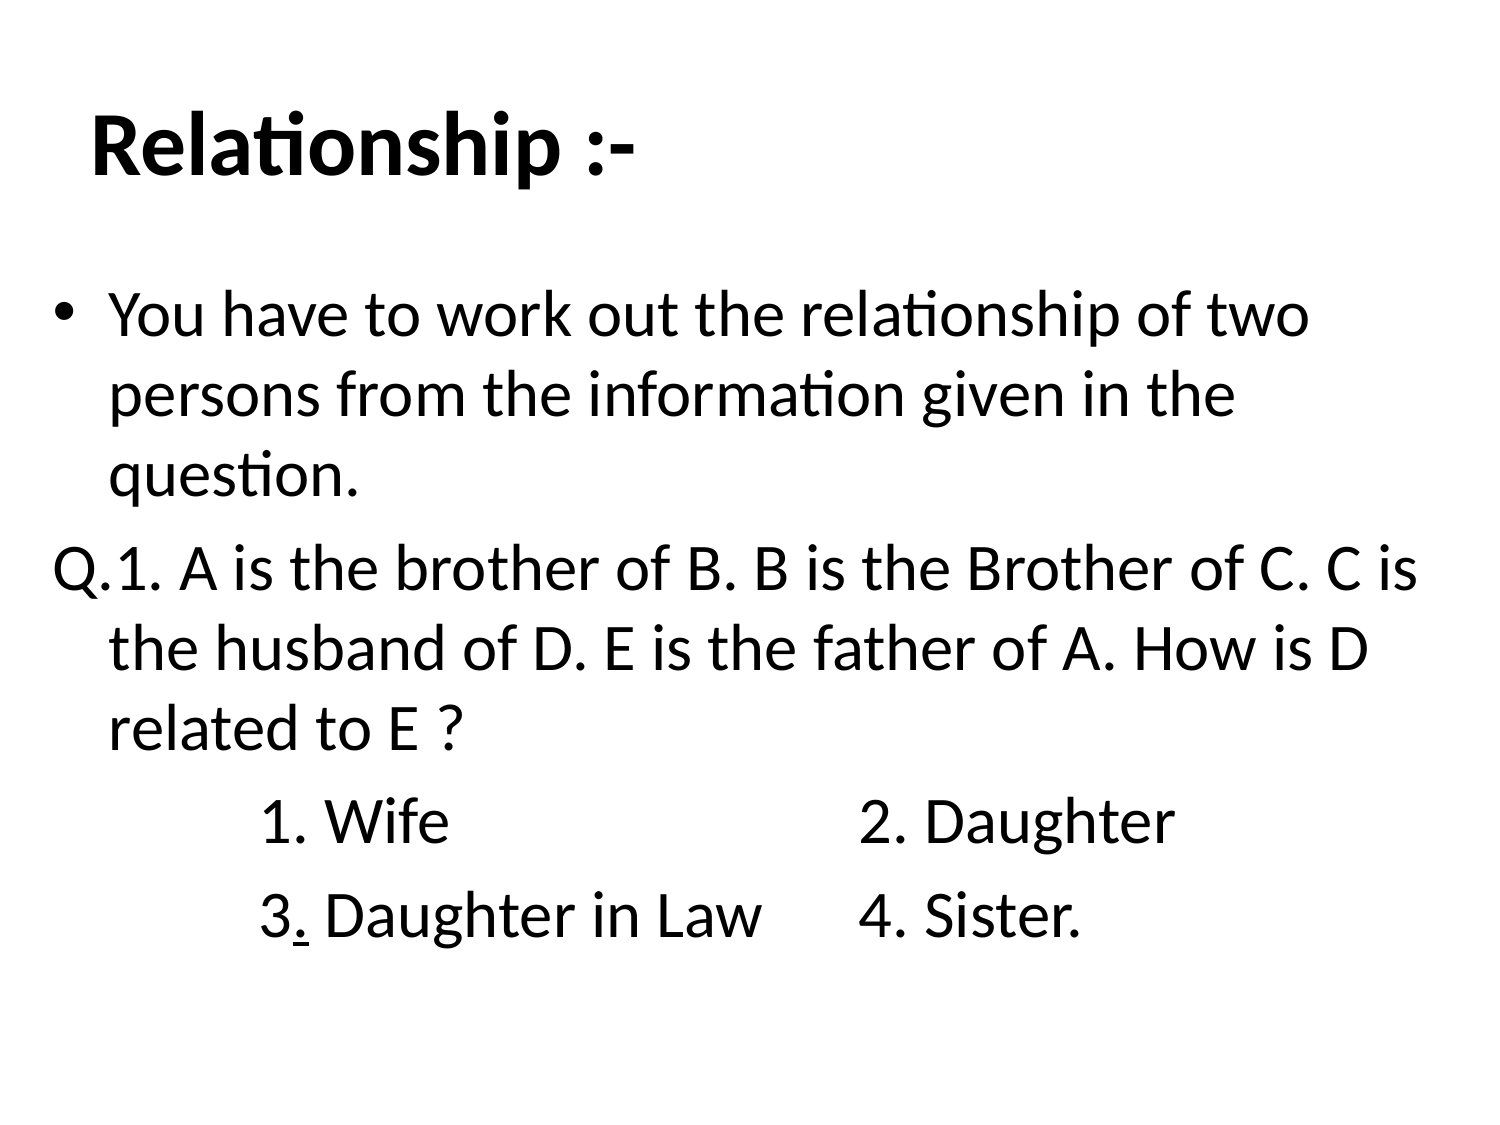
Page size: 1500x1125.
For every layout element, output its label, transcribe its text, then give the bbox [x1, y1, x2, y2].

title Relationship :- [75, 45, 1425, 233]
list You have to work out the relationship of two persons from the information given in the question. Q.1. A is the brother of B. B is the Brother of C. C is the husband of D. E is the father of A. How is D related to E ? 1. Wife 2. Daughter 3. Daughter in Law 4. Sister. [37, 262, 1463, 1063]
